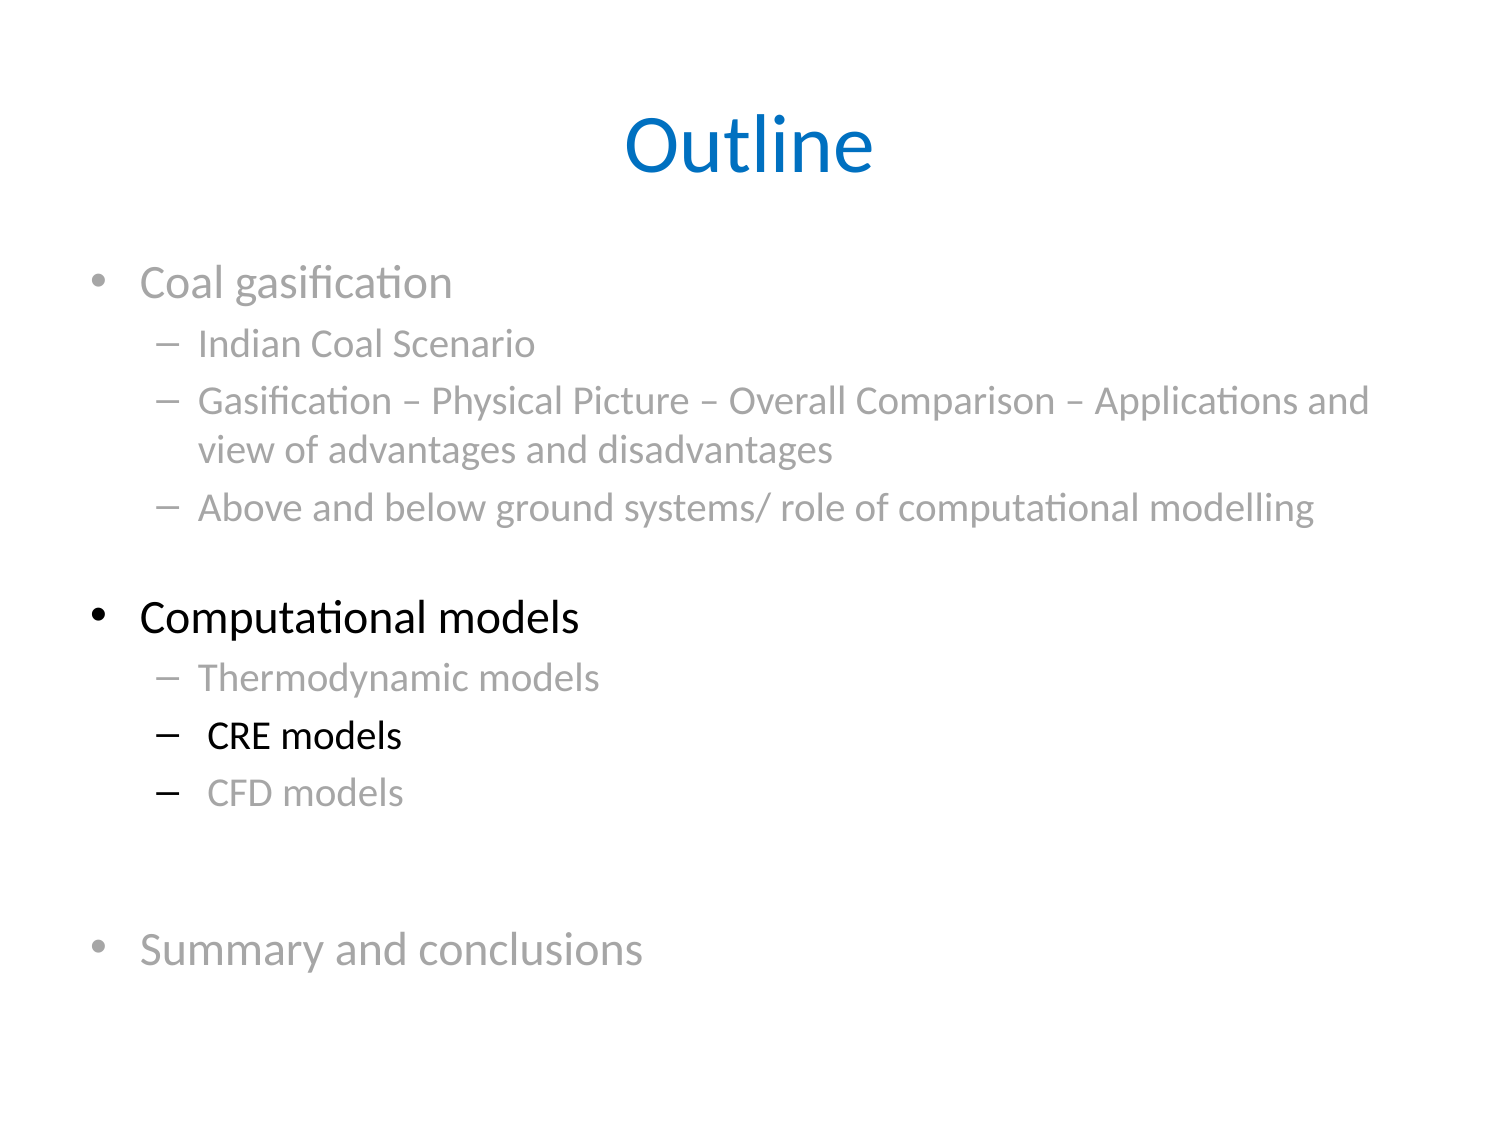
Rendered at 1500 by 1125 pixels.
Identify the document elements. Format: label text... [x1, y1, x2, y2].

list Coal gasification Indian Coal Scenario Gasification – Physical Picture – Overall Comparison – Applications and view of advantages and disadvantages Above and below ground systems/ role of computational modelling Computational models Thermodynamic models CRE models CFD models Summary and conclusions [75, 243, 1425, 986]
title Outline [75, 45, 1425, 233]
